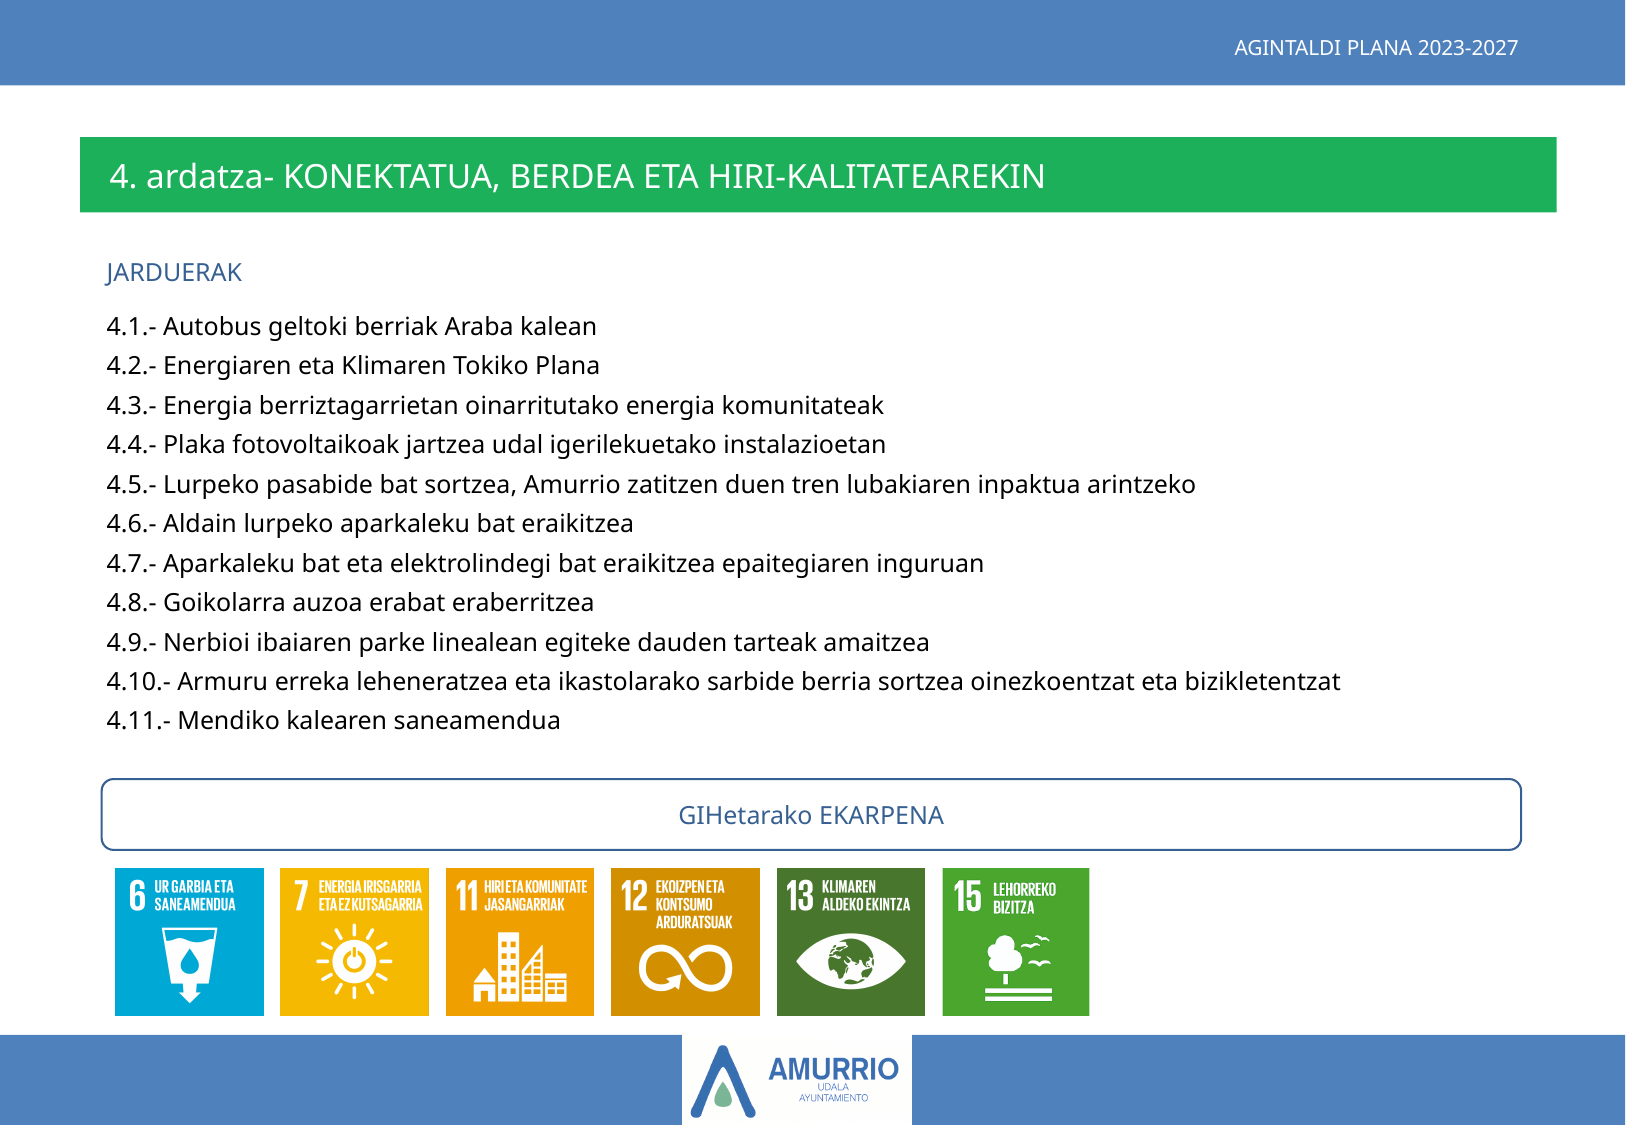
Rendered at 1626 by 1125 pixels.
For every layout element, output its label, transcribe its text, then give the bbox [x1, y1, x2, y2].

picture [163, 928, 216, 936]
picture [206, 881, 211, 892]
picture [131, 880, 144, 910]
text_box JARDUERAK 4.1.- Autobus geltoki berriak Araba kalean 4.2.- Energiaren eta Klimaren Tokiko Plana 4.3.- Energia berriztagarrietan oinarritutako energia komunitateak 4.4.- Plaka fotovoltaikoak jartzea udal igerilekuetako instalazioetan 4.5.- Lurpeko pasabide bat sortzea, Amurrio zatitzen duen tren lubakiaren inpaktua arintzeko 4.6.- Aldain lurpeko aparkaleku bat eraikitzea 4.7.- Aparkaleku bat eta elektrolindegi bat eraikitzea epaitegiaren inguruan 4.8.- Goikolarra auzoa erabat eraberritzea 4.9.- Nerbioi ibaiaren parke linealean egiteke dauden tarteak amaitzea 4.10.- Armuru erreka leheneratzea eta ikastolarako sarbide berria sortzea oinezkoentzat eta bizikletentzat 4.11.- Mendiko kalearen saneamendua [91, 252, 1534, 743]
picture [188, 881, 192, 892]
picture [189, 898, 212, 910]
text_box GIHetarako EKARPENA [99, 776, 1524, 853]
picture [160, 881, 167, 892]
picture [164, 935, 215, 1002]
picture [215, 881, 219, 892]
picture [219, 898, 223, 908]
picture [446, 867, 595, 1016]
picture [611, 867, 760, 1016]
picture [682, 1034, 912, 1125]
text_box 4. ardatza- KONEKTATUA, BERDEA ETA HIRI-KALITATEAREKIN [80, 137, 1557, 213]
picture [280, 867, 429, 1016]
picture [178, 898, 185, 910]
picture [942, 867, 1090, 1016]
picture [776, 867, 925, 1016]
picture [195, 881, 203, 892]
